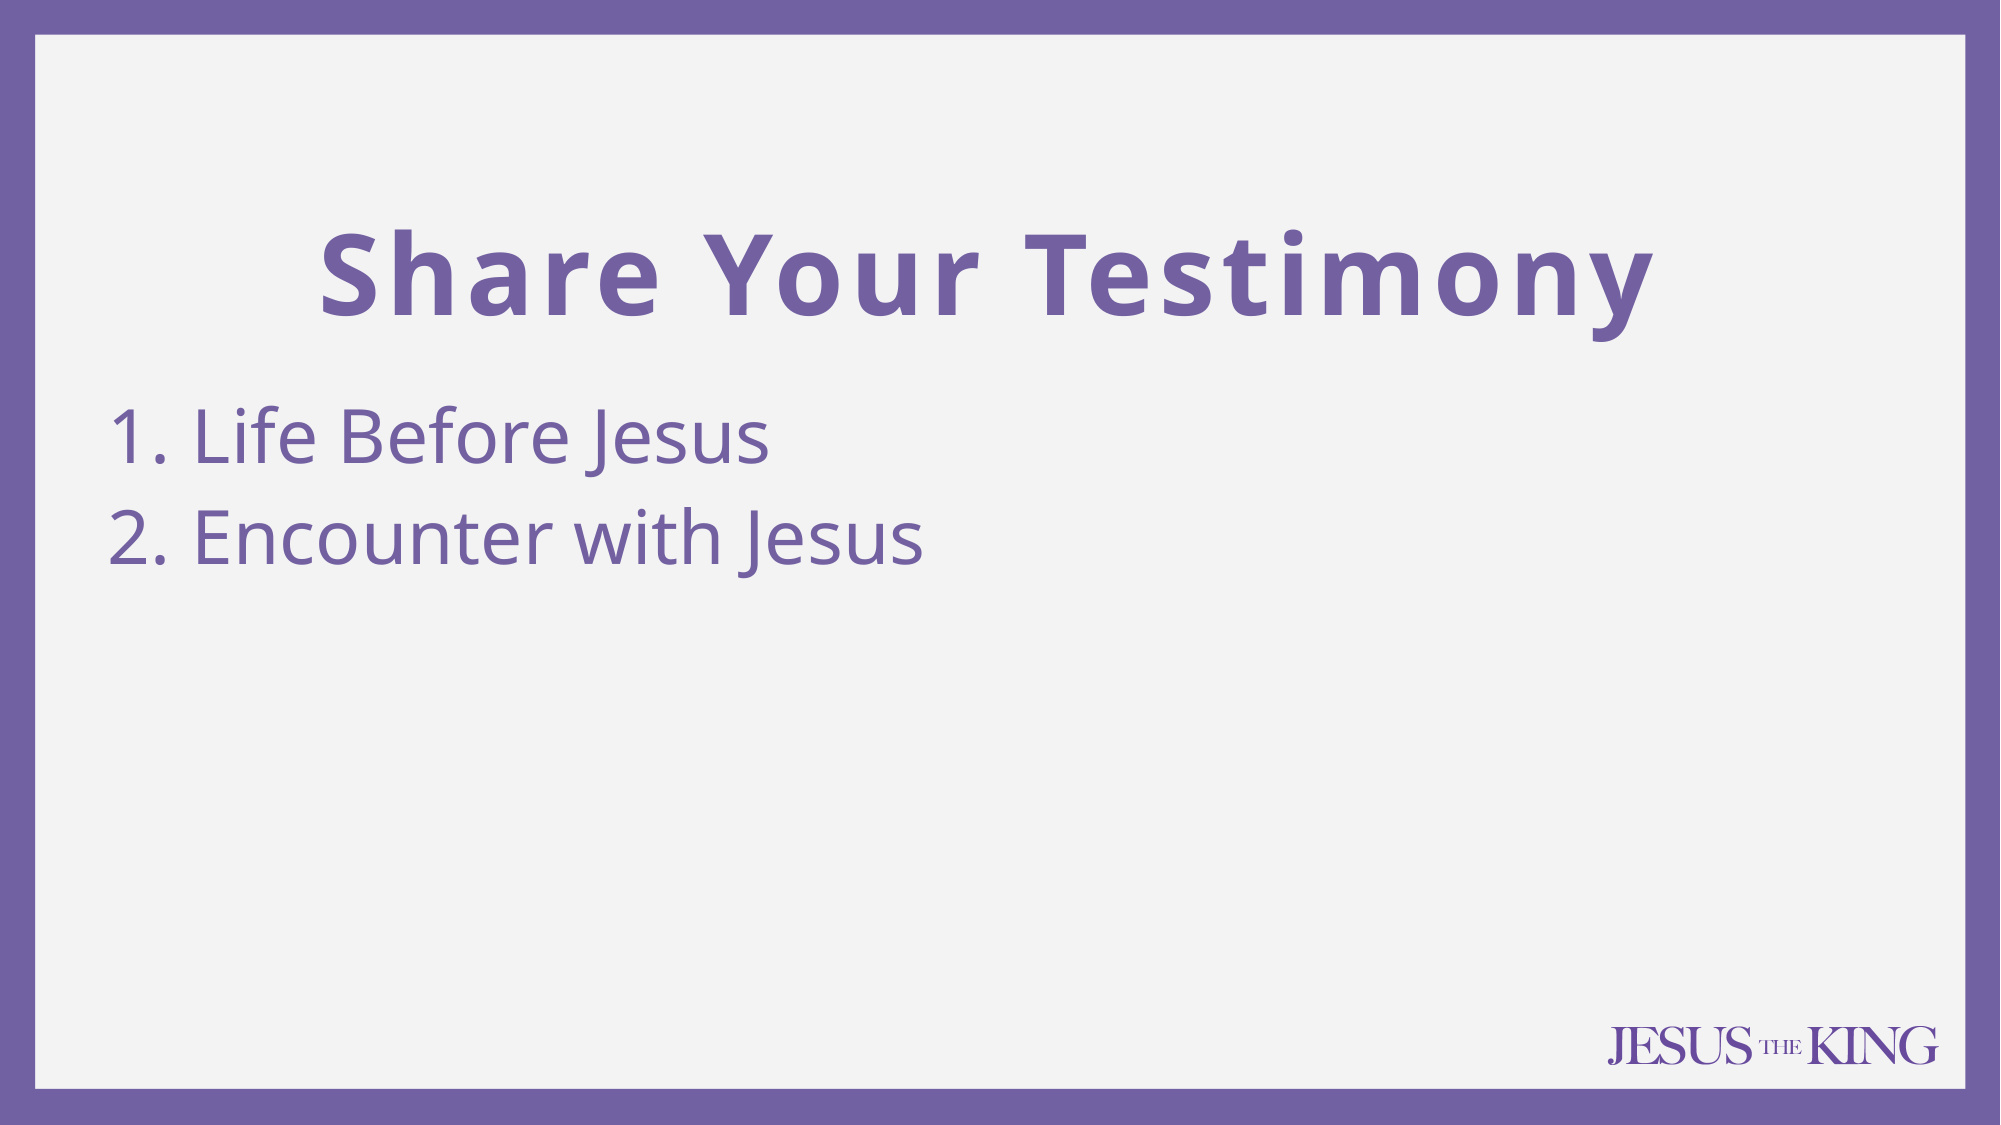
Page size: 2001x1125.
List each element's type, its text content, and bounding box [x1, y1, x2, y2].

picture [0, 0, 2000, 1125]
list Life Before Jesus Encounter with Jesus [92, 391, 1882, 972]
list Share Your Testimony [92, 200, 1882, 357]
